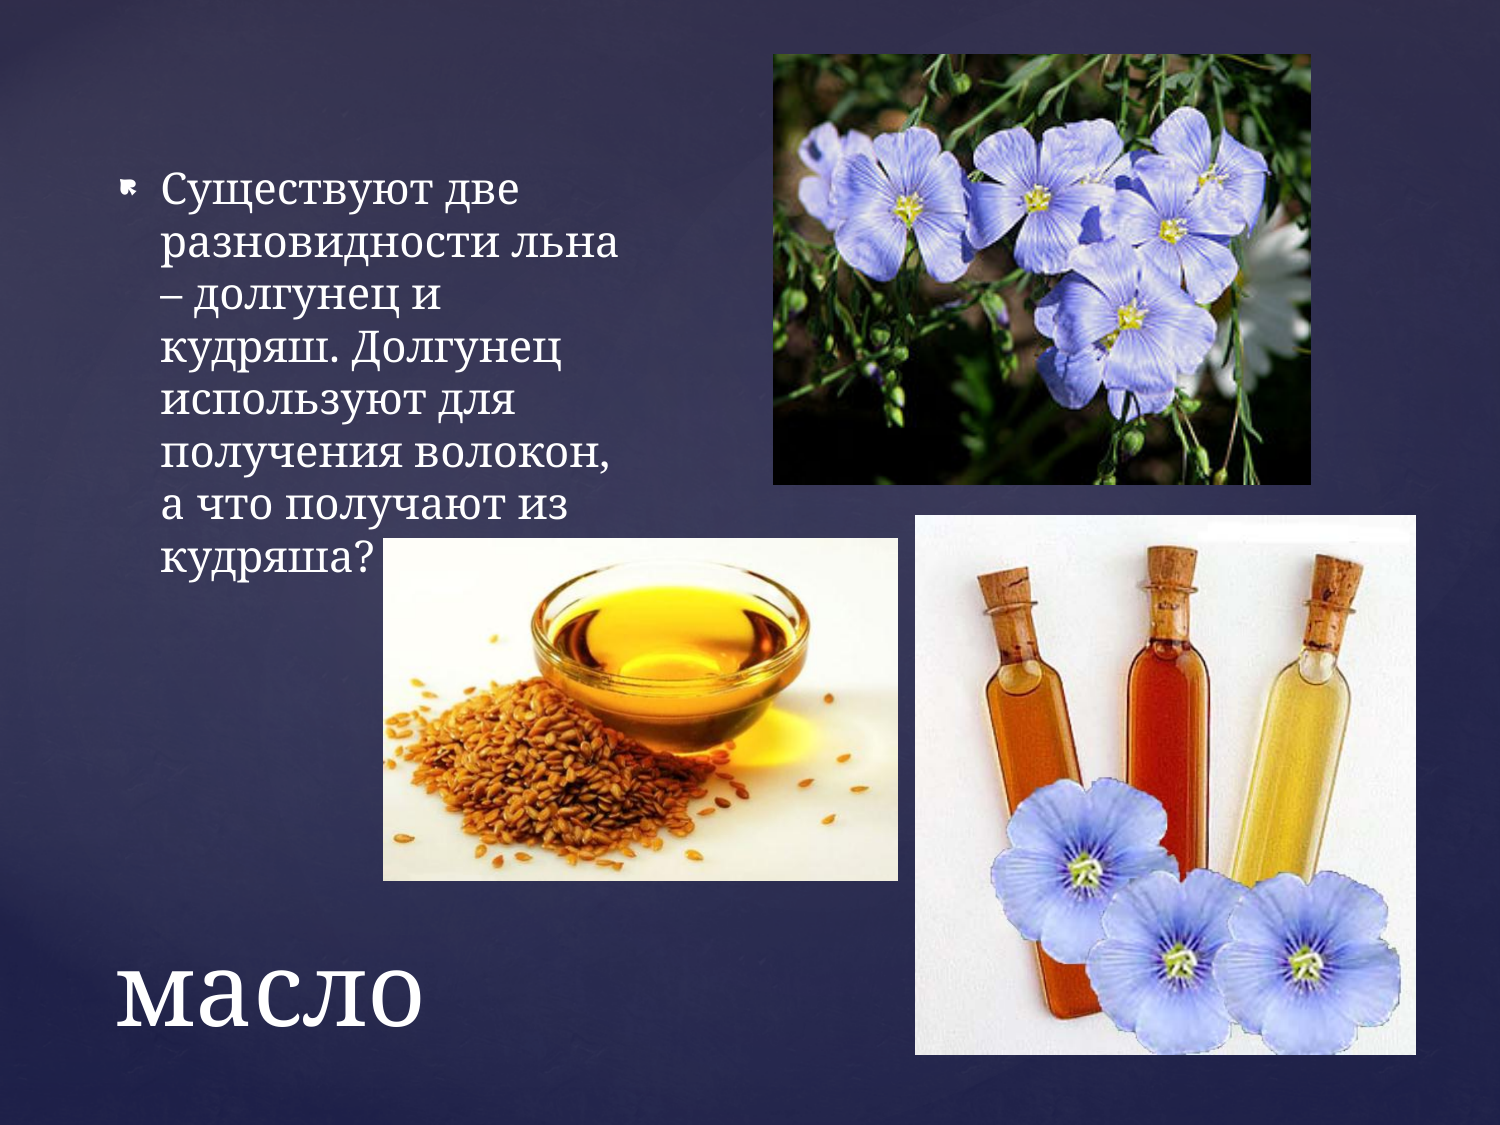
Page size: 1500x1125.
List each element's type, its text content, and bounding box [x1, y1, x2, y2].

list Существуют две разновидности льна – долгунец и кудряш. Долгунец используют для получения волокон, а что получают из кудряша? [100, 90, 638, 653]
title масло [100, 904, 904, 1055]
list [773, 53, 1312, 485]
picture [383, 538, 898, 882]
picture [914, 514, 1416, 1055]
